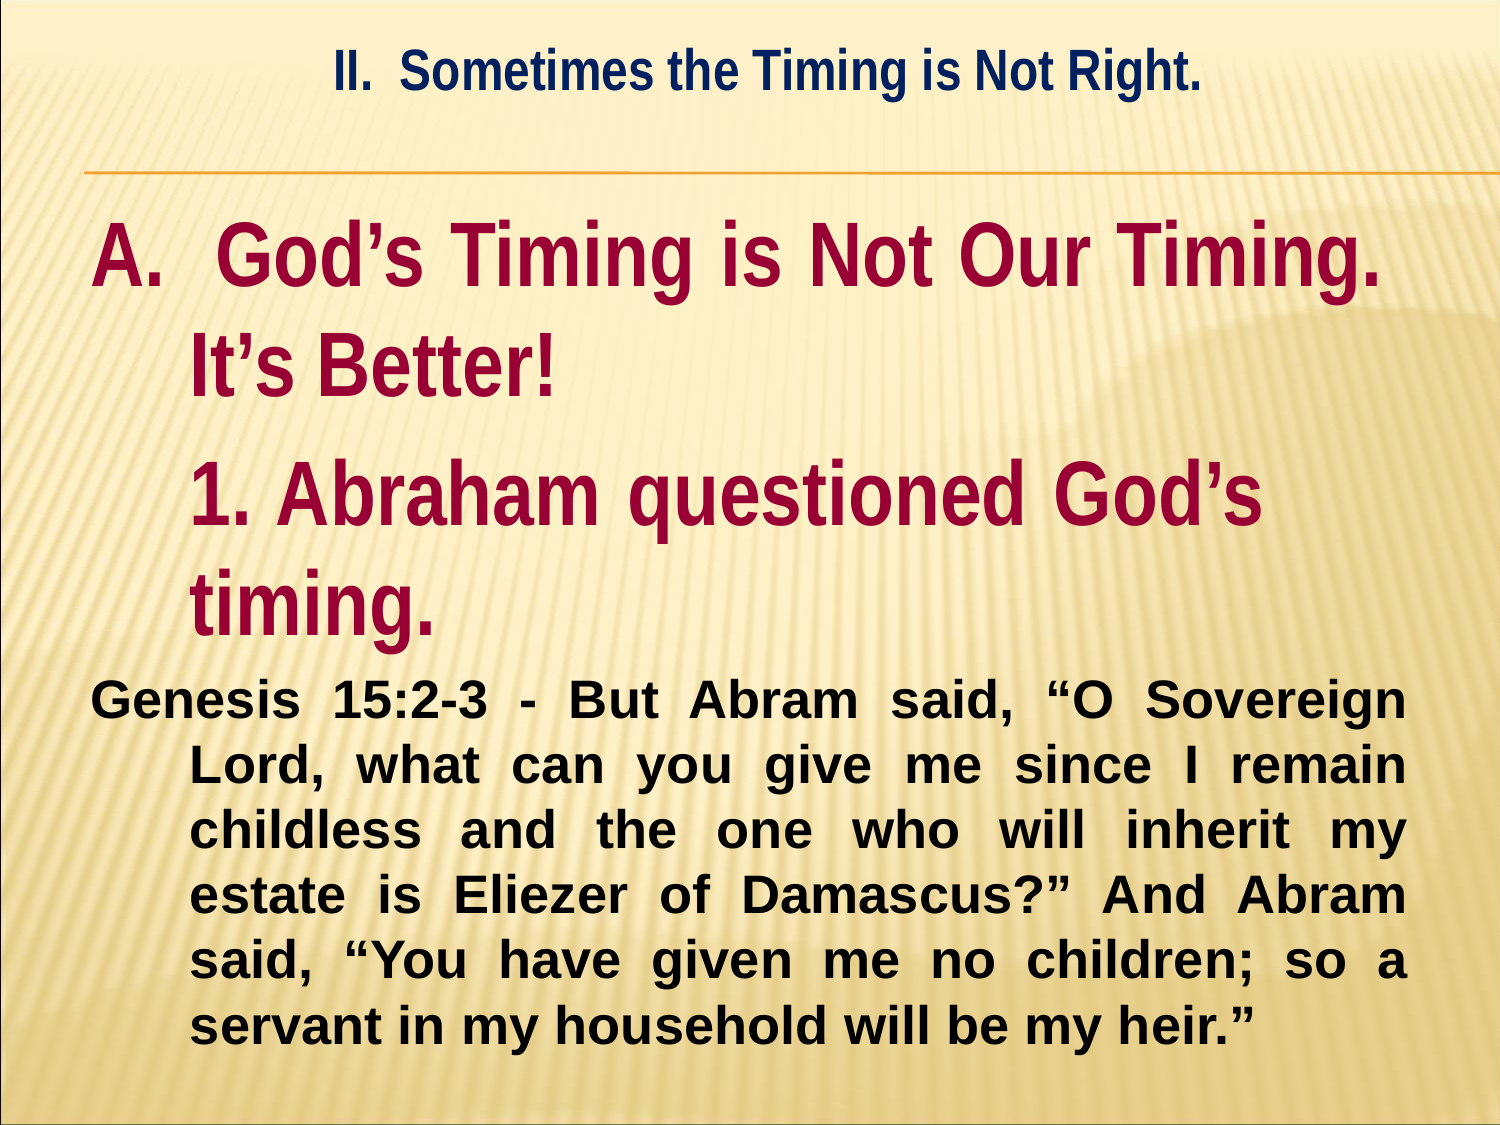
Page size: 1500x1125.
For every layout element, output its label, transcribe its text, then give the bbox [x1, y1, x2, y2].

list A. God’s Timing is Not Our Timing. It’s Better! 1. Abraham questioned God’s timing. Genesis 15:2-3 - But Abram said, “O Sovereign Lord, what can you give me since I remain childless and the one who will inherit my estate is Eliezer of Damascus?” And Abram said, “You have given me no children; so a servant in my household will be my heir.” [75, 187, 1425, 1075]
picture [0, 0, 1500, 1125]
text_box II. Sometimes the Timing is Not Right. [124, 24, 1413, 110]
